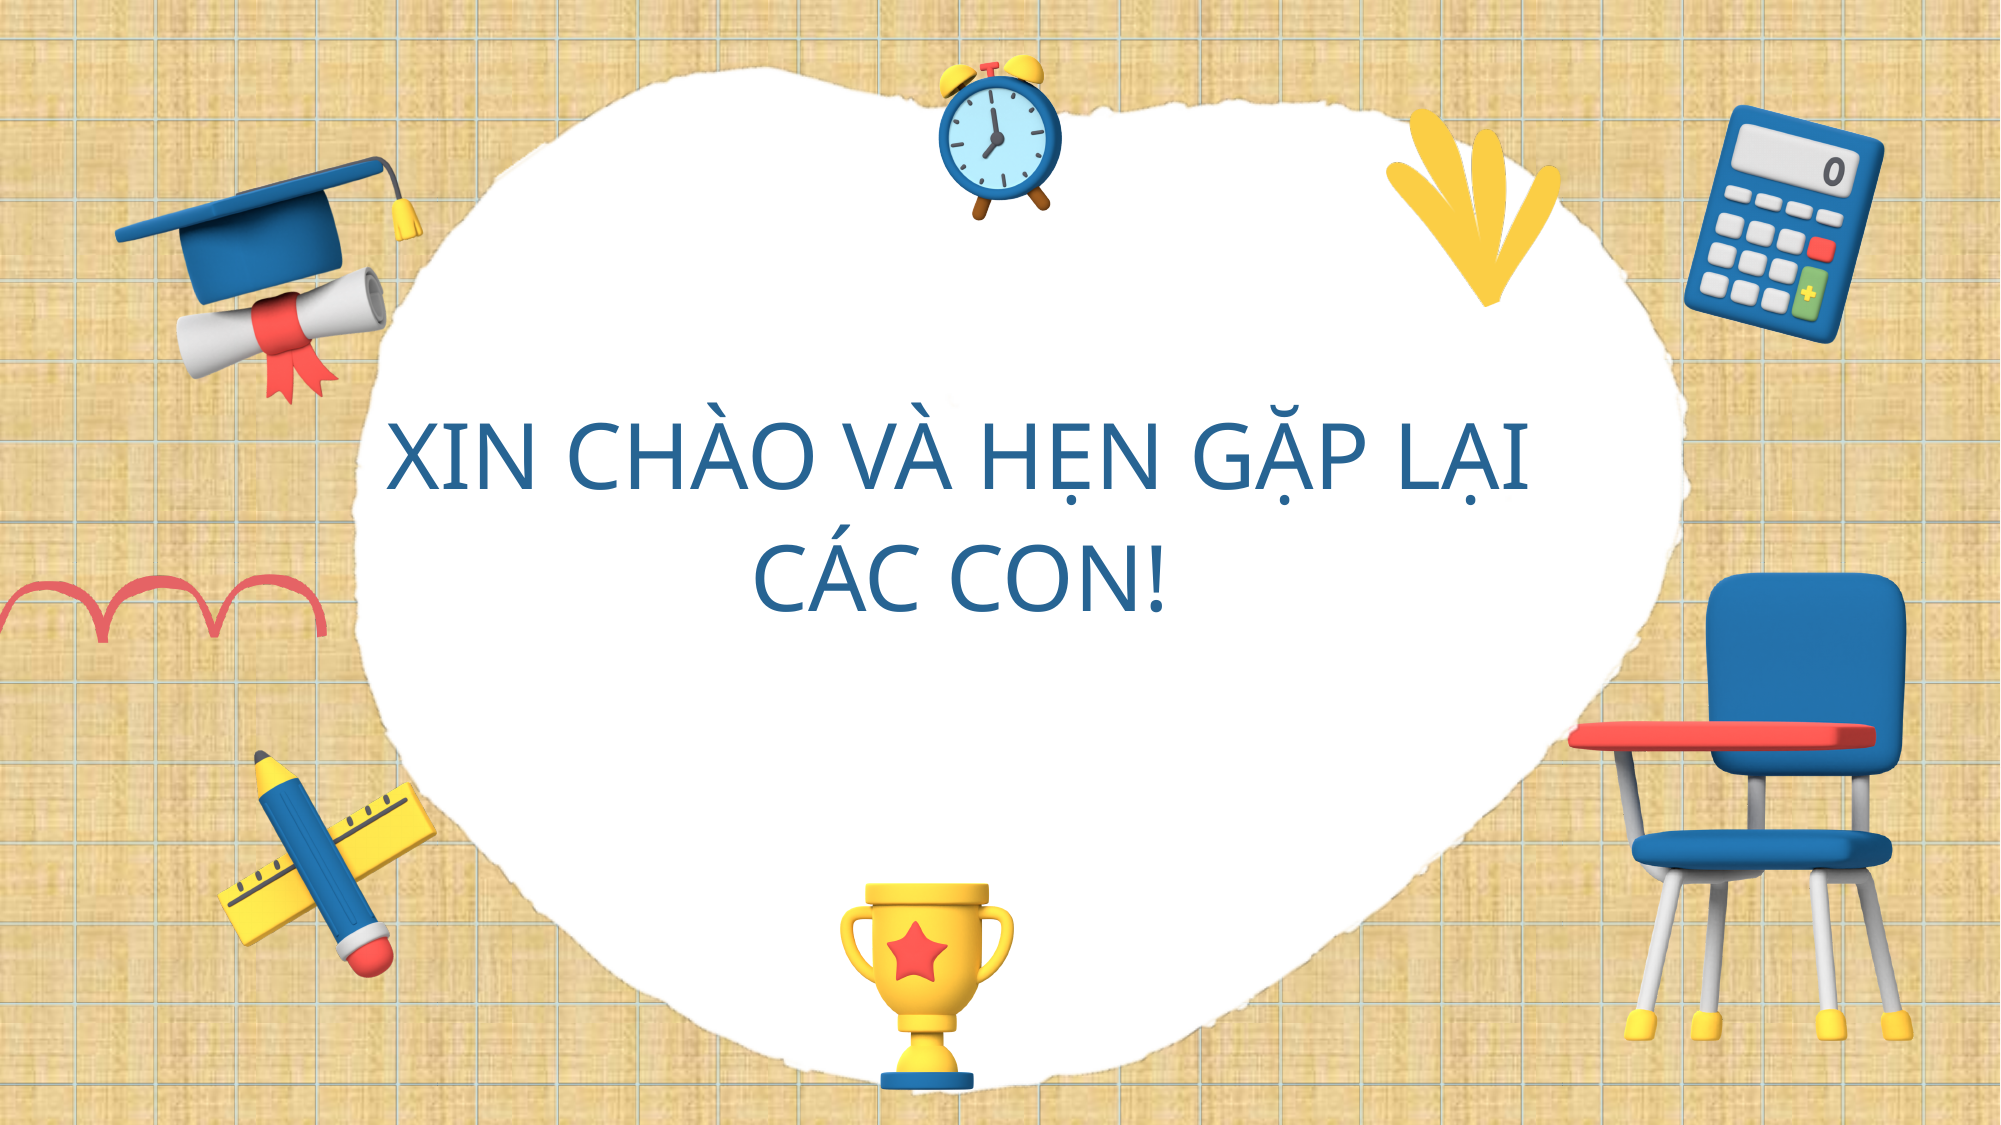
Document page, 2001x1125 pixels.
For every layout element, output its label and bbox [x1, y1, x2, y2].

picture [1567, 572, 1914, 1041]
picture [227, 763, 425, 965]
text_box [0, 0, 442, 1125]
picture [1705, 118, 1864, 330]
picture [0, 572, 327, 643]
text_box [1558, 0, 2000, 1125]
picture [442, 0, 1568, 1125]
picture [135, 183, 435, 403]
